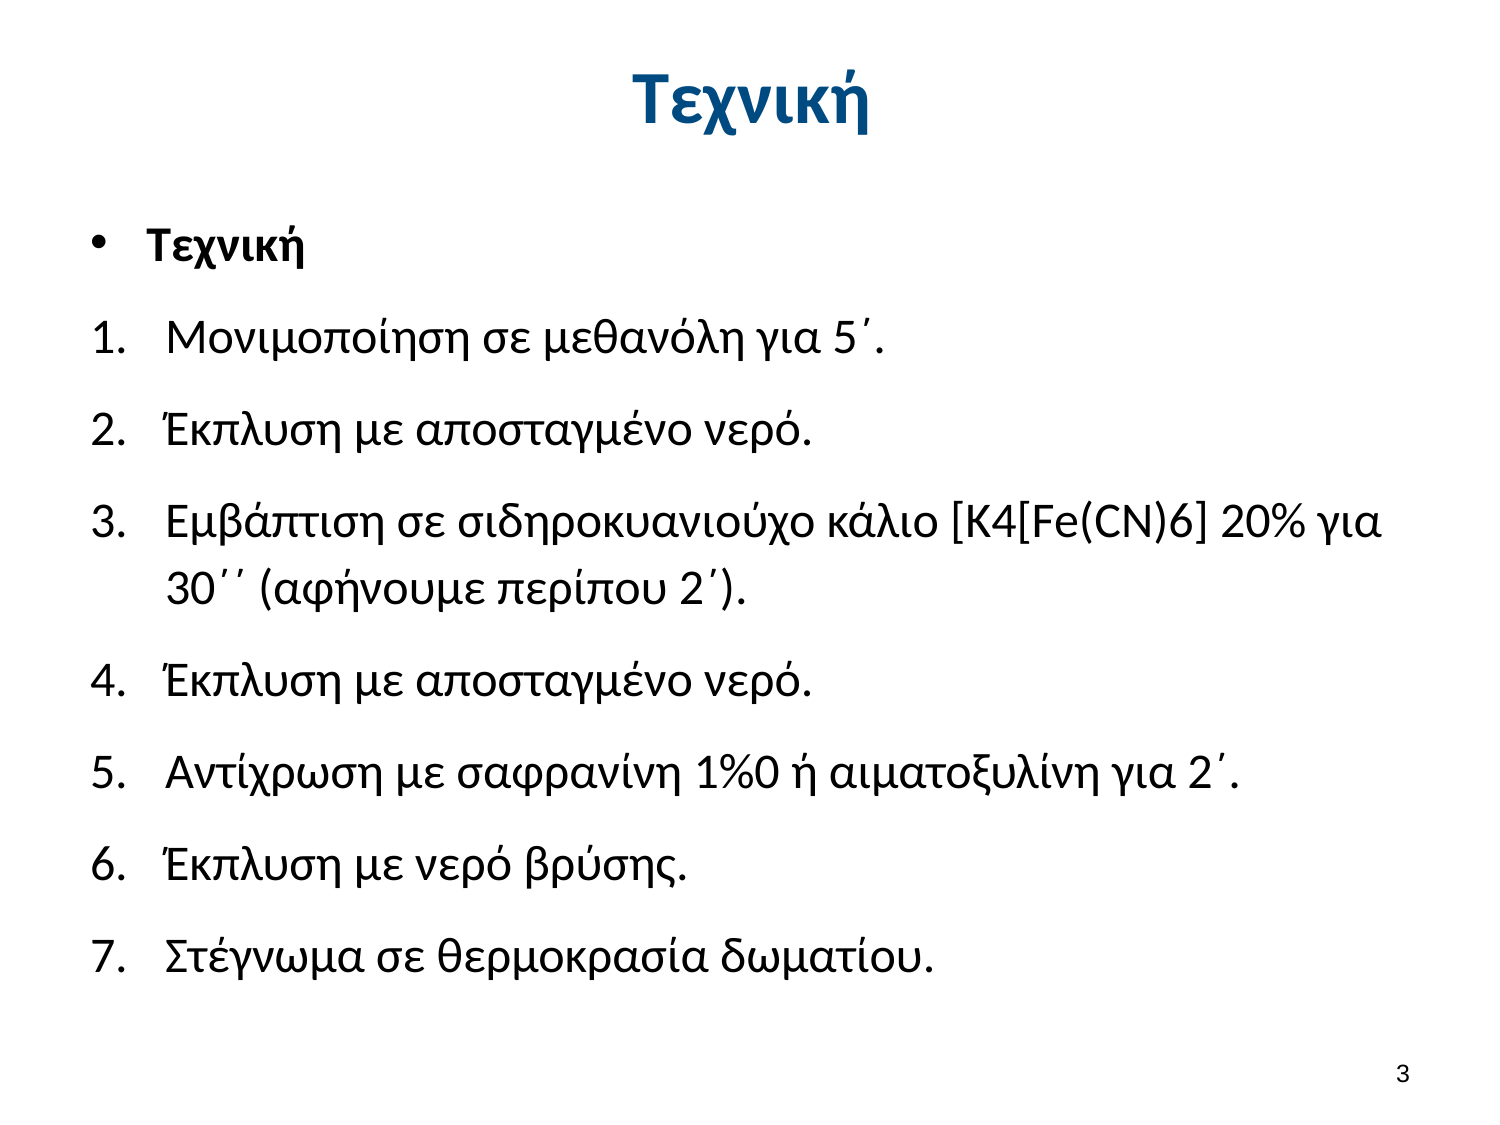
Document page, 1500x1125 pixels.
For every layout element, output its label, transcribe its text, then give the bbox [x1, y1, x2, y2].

slide_number 2 [1074, 1042, 1425, 1103]
list Τεχνική Μονιμοποίηση σε μεθανόλη για 5΄. Έκπλυση με αποσταγμένο νερό. Εμβάπτιση σε σιδηροκυανιούχο κάλιο [K4[Fe(CN)6] 20% για 30΄΄ (αφήνουμε περίπου 2΄). Έκπλυση με αποσταγμένο νερό. Αντίχρωση με σαφρανίνη 1%0 ή αιματοξυλίνη για 2΄. Έκπλυση με νερό βρύσης. Στέγνωμα σε θερμοκρασία δωματίου. [75, 196, 1425, 1024]
title Τεχνική [76, 19, 1427, 169]
